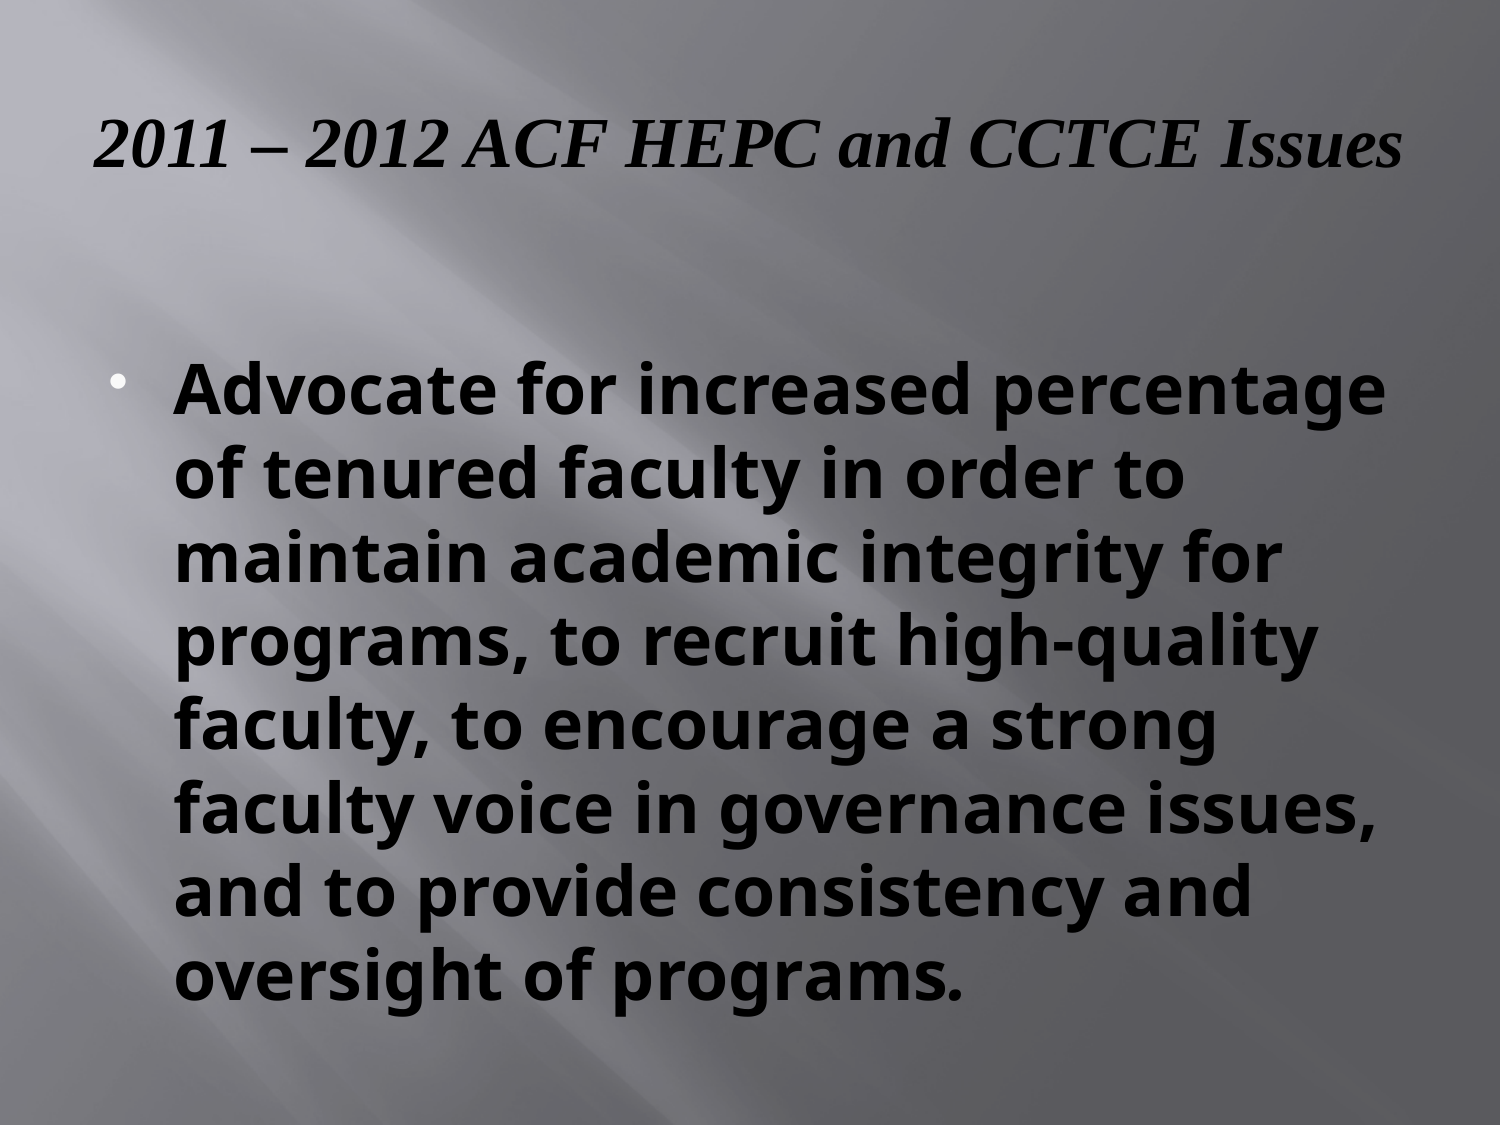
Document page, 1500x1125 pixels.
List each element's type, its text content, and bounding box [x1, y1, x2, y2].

title 2011 – 2012 ACF HEPC and CCTCE Issues [75, 45, 1425, 233]
list Advocate for increased percentage of tenured faculty in order to maintain academic integrity for programs, to recruit high-quality faculty, to encourage a strong faculty voice in governance issues, and to provide consistency and oversight of programs. [75, 337, 1425, 1035]
